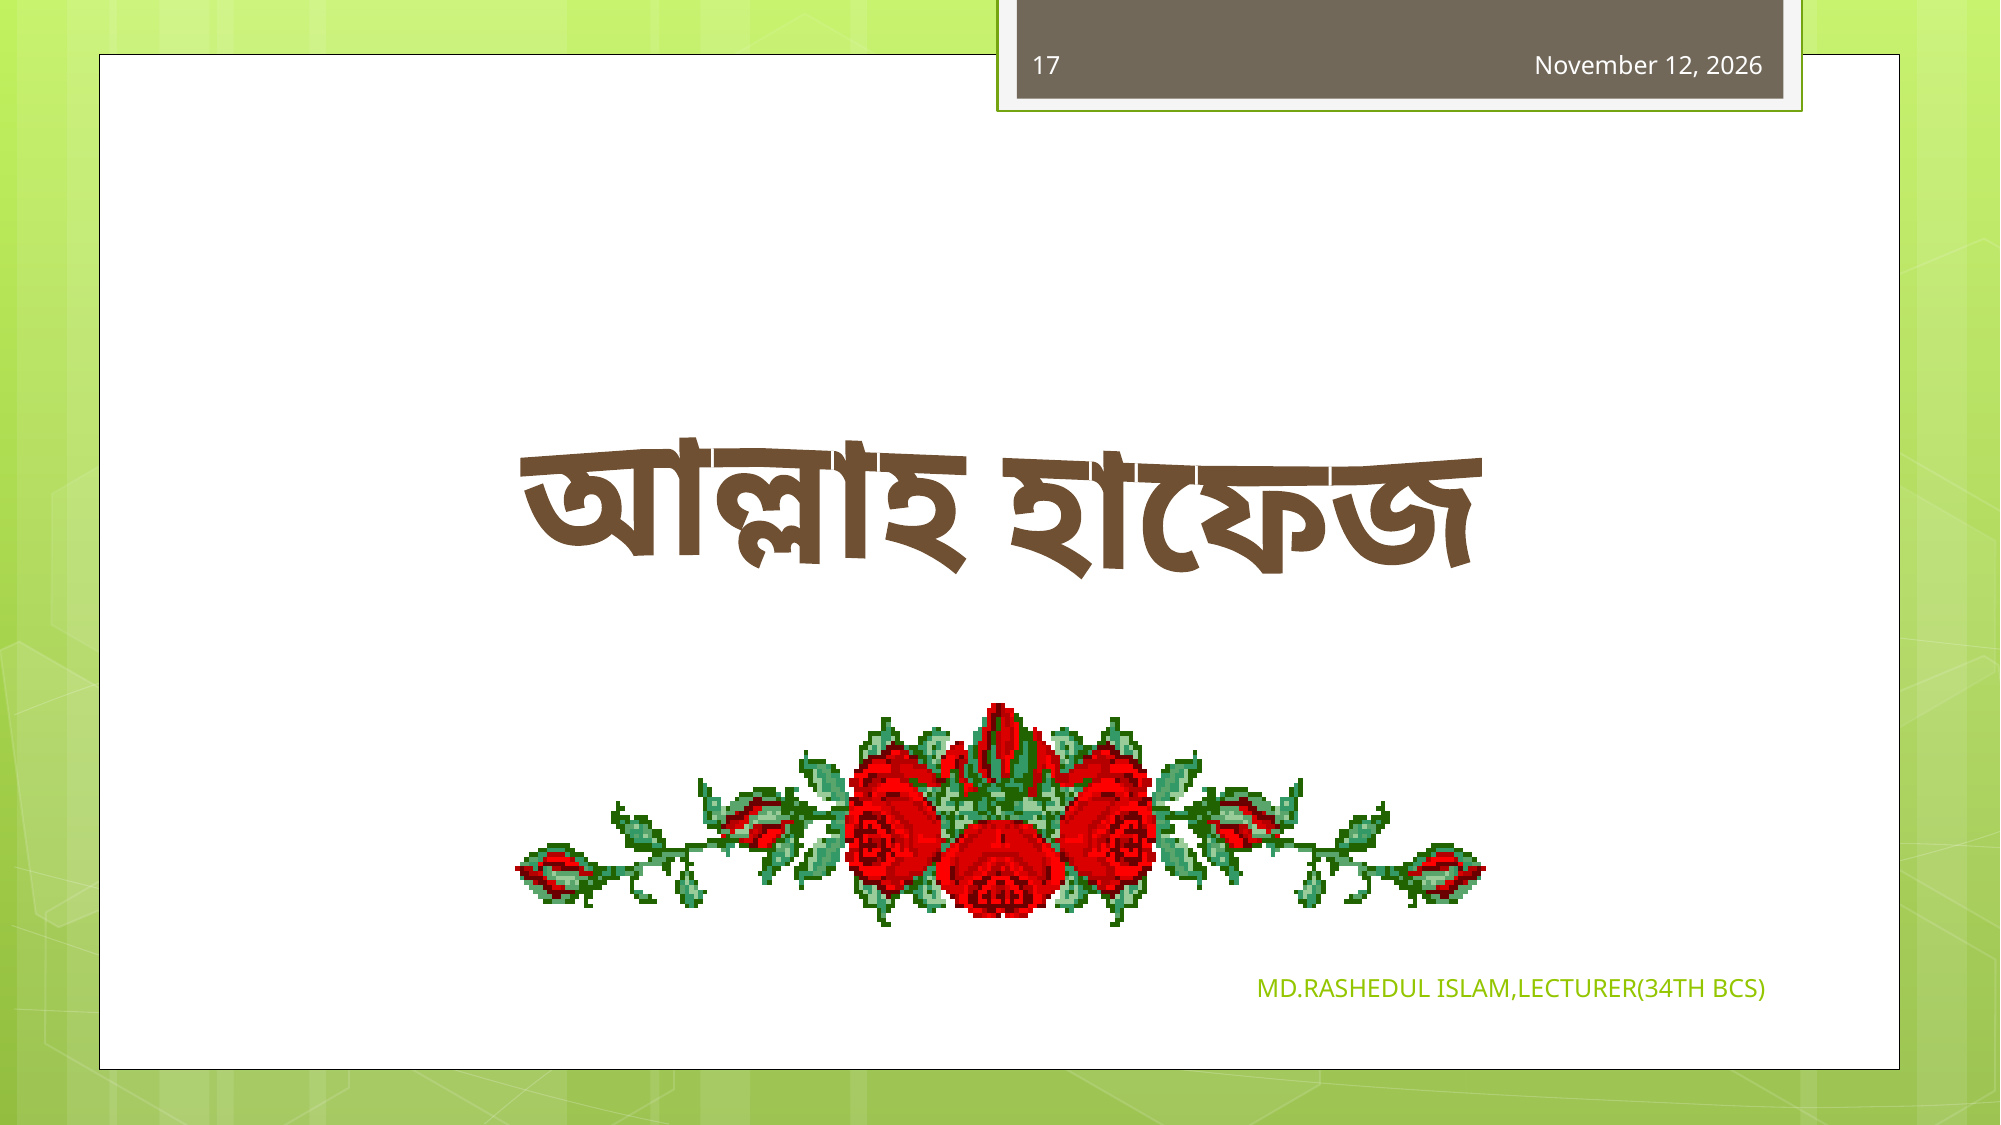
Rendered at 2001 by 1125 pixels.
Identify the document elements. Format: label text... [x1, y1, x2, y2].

footer MD.RASHEDUL ISLAM,LECTURER(34TH BCS) [1015, 960, 1782, 1020]
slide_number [1311, 36, 1779, 97]
slide_number 17 [1016, 36, 1309, 97]
picture [511, 690, 1492, 932]
